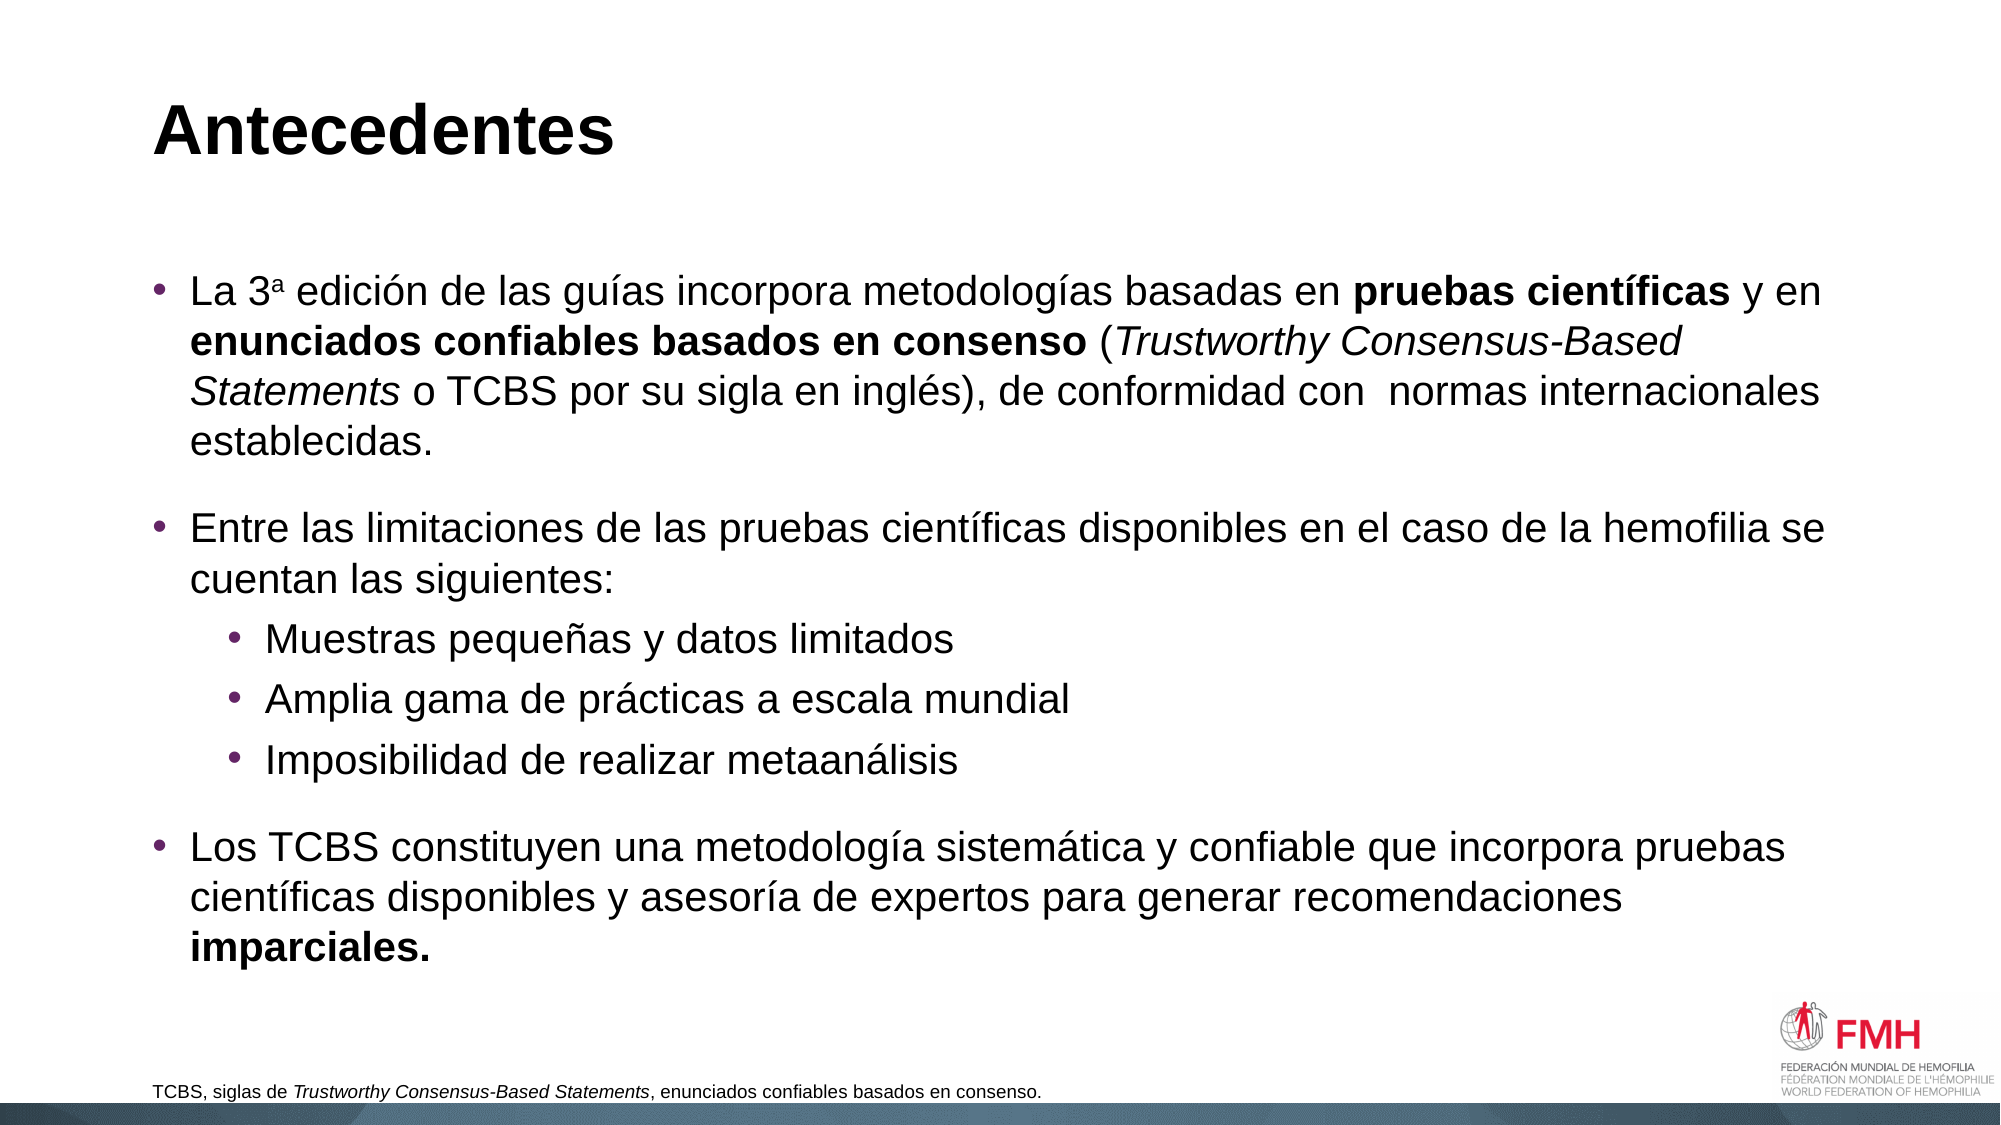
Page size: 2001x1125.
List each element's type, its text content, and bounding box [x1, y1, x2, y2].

list La 3a edición de las guías incorpora metodologías basadas en pruebas científicas y en enunciados confiables basados en consenso (Trustworthy Consensus-Based Statements o TCBS por su sigla en inglés), de conformidad con normas internacionales establecidas. Entre las limitaciones de las pruebas científicas disponibles en el caso de la hemofilia se cuentan las siguientes: Muestras pequeñas y datos limitados Amplia gama de prácticas a escala mundial Imposibilidad de realizar metaanálisis Los TCBS constituyen una metodología sistemática y confiable que incorpora pruebas científicas disponibles y asesoría de expertos para generar recomendaciones imparciales. [137, 256, 1863, 1014]
title Antecedentes [137, 36, 1863, 216]
list TCBS, siglas de Trustworthy Consensus-Based Statements, enunciados confiables basados en consenso. [137, 1042, 1766, 1103]
picture [1772, 992, 2000, 1103]
